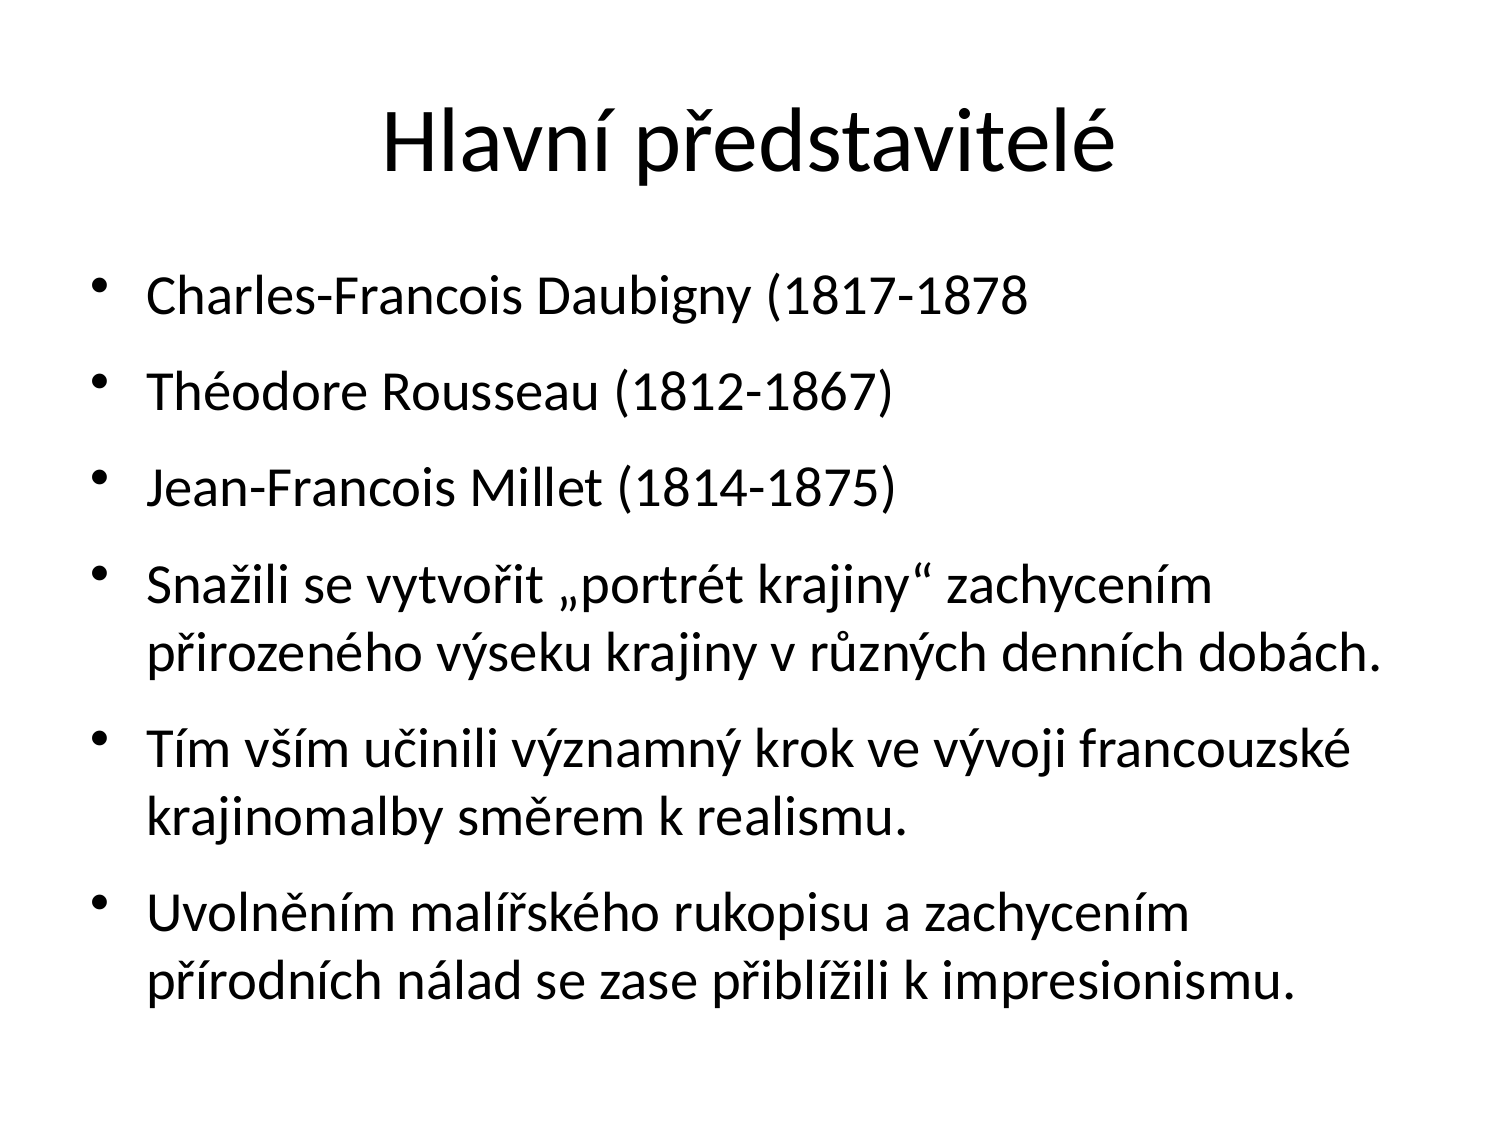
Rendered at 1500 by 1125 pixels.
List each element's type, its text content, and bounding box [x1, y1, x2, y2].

list Charles-Francois Daubigny (1817-1878 Théodore Rousseau (1812-1867) Jean-Francois Millet (1814-1875) Snažili se vytvořit „portrét krajiny“ zachycením přirozeného výseku krajiny v různých denních dobách. Tím vším učinili významný krok ve vývoji francouzské krajinomalby směrem k realismu. Uvolněním malířského rukopisu a zachycením přírodních nálad se zase přiblížili k impresionismu. [74, 249, 1426, 1076]
title Hlavní představitelé [74, 44, 1426, 226]
